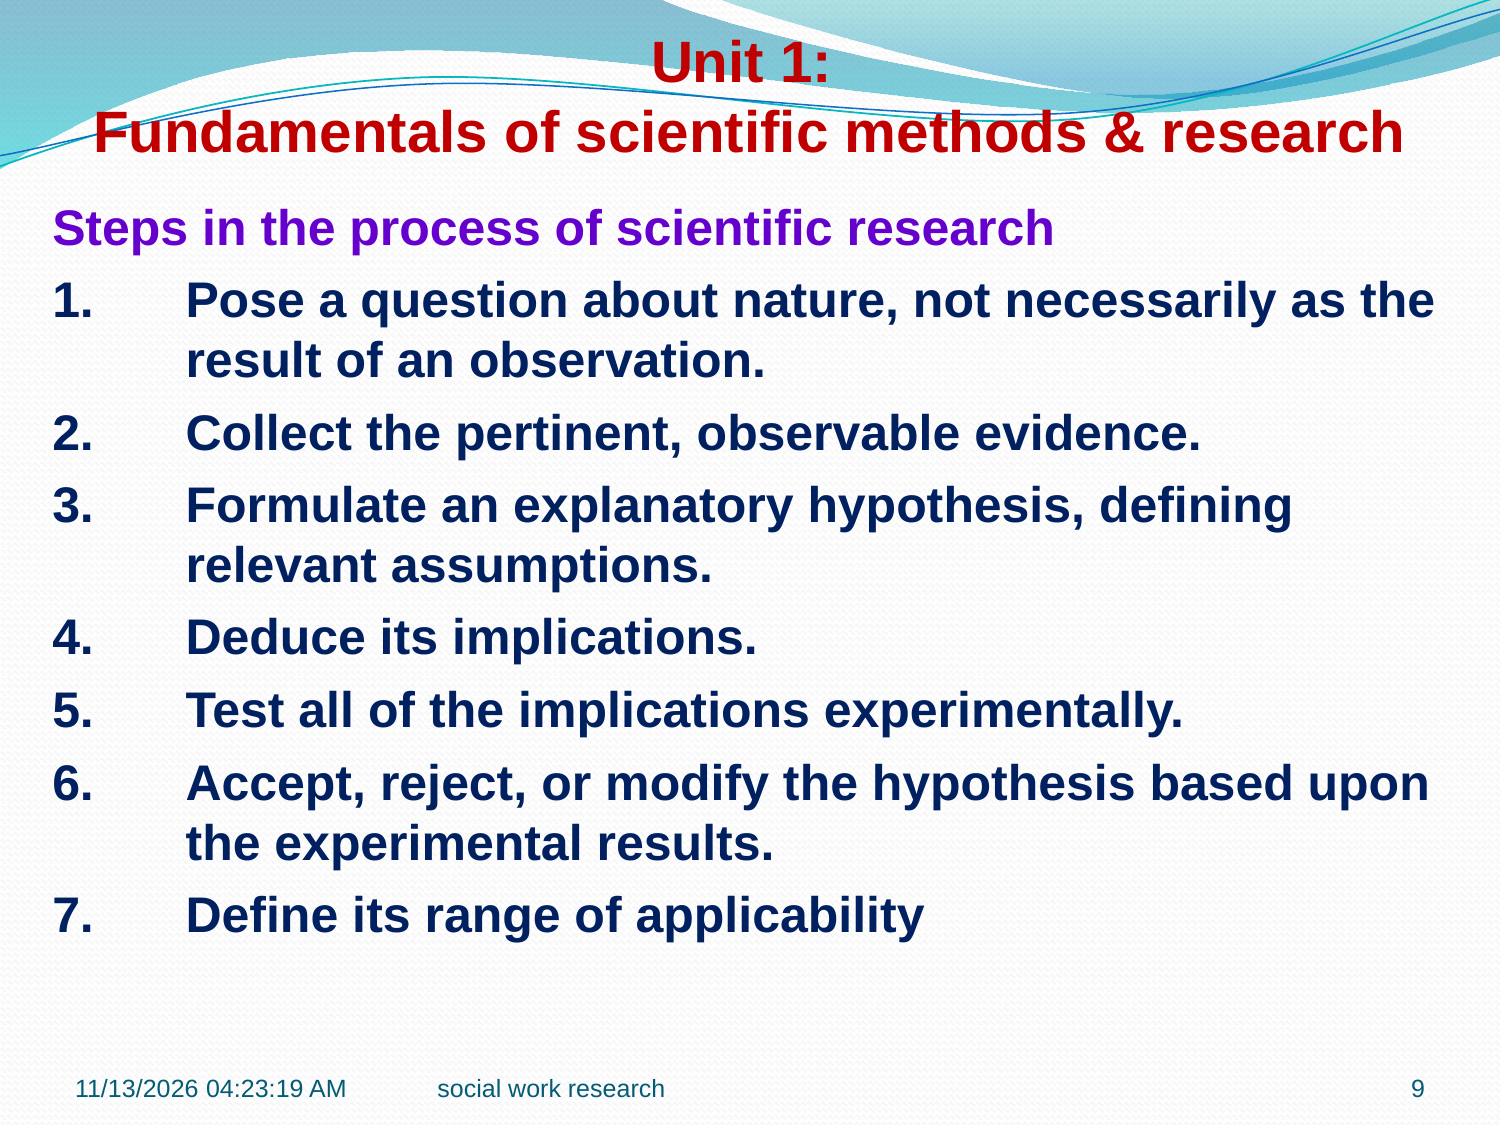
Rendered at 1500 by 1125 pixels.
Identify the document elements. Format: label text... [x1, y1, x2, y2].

text_box Unit 1: Fundamentals of scientific methods & research [0, 0, 1500, 188]
text_box Steps in the process of scientific research Pose a question about nature, not necessarily as the result of an observation. Collect the pertinent, observable evidence. Formulate an explanatory hypothesis, defining relevant assumptions. Deduce its implications. Test all of the implications experimentally. Accept, reject, or modify the hypothesis based upon the experimental results. Define its range of applicability [37, 187, 1463, 988]
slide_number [75, 1042, 425, 1103]
slide_number 9 [1299, 1042, 1425, 1103]
footer social work research [437, 1042, 988, 1103]
